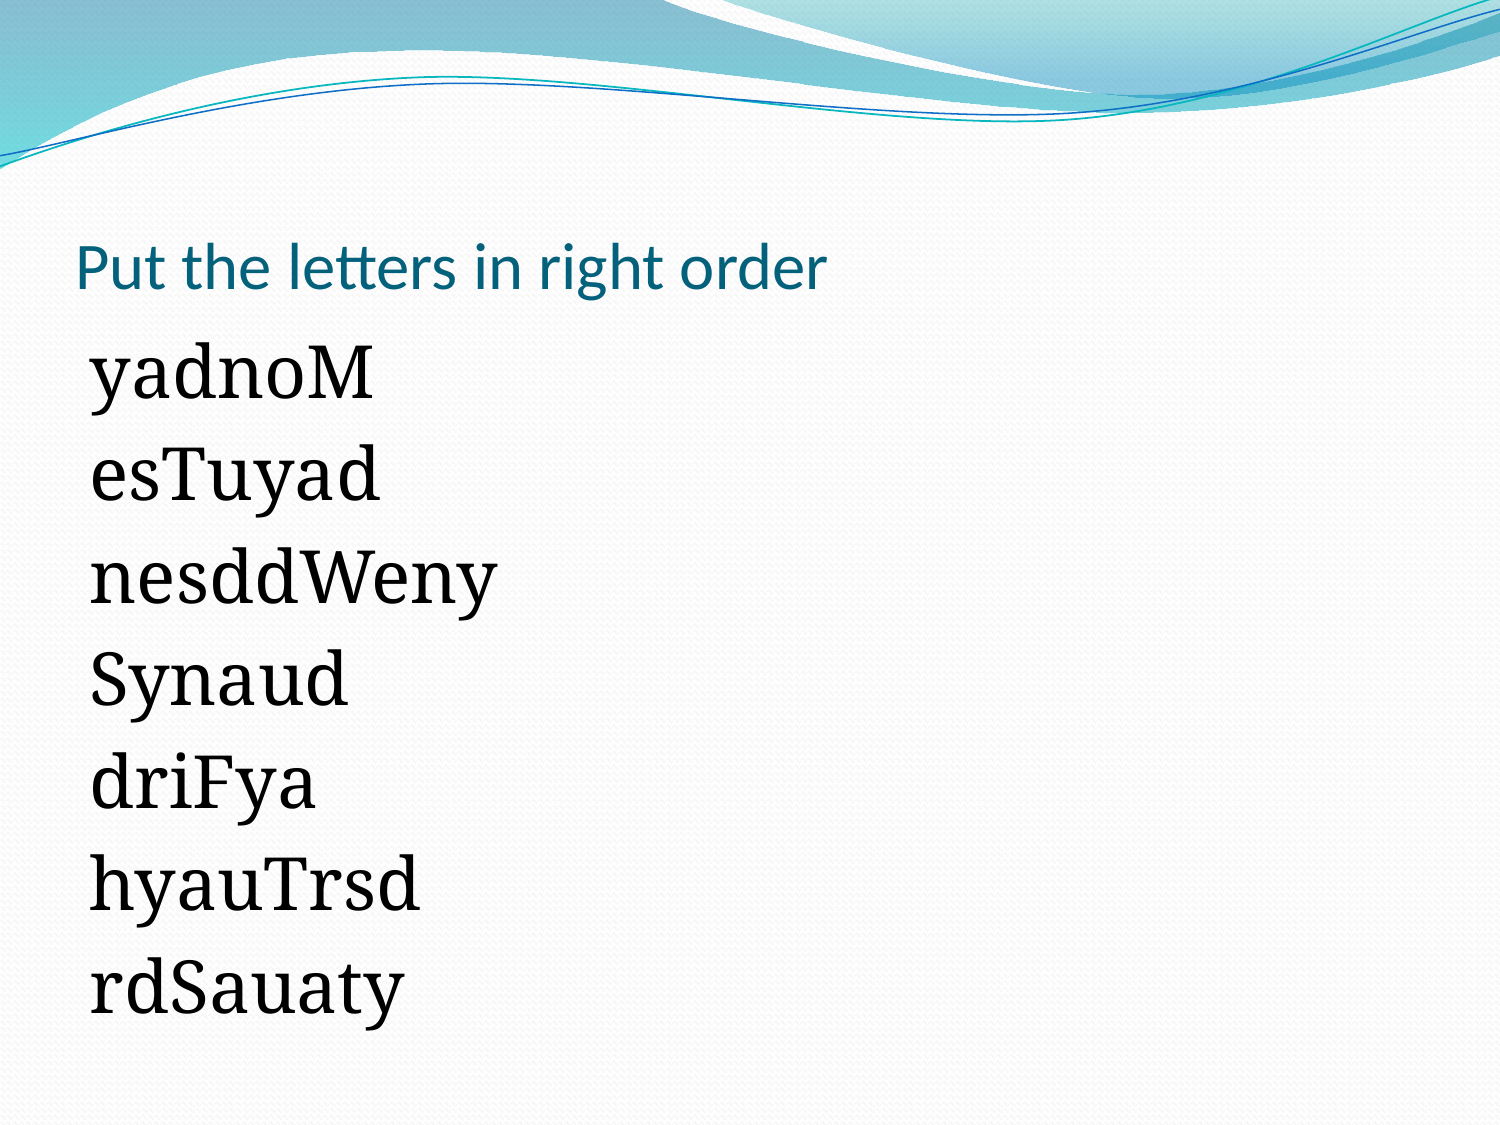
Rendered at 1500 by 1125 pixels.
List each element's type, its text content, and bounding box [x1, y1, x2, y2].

list yadnoM esTuyad nesddWeny Synaud driFya hyauTrsd rdSauaty [75, 317, 1425, 1038]
title Put the letters in right order [75, 115, 1425, 303]
